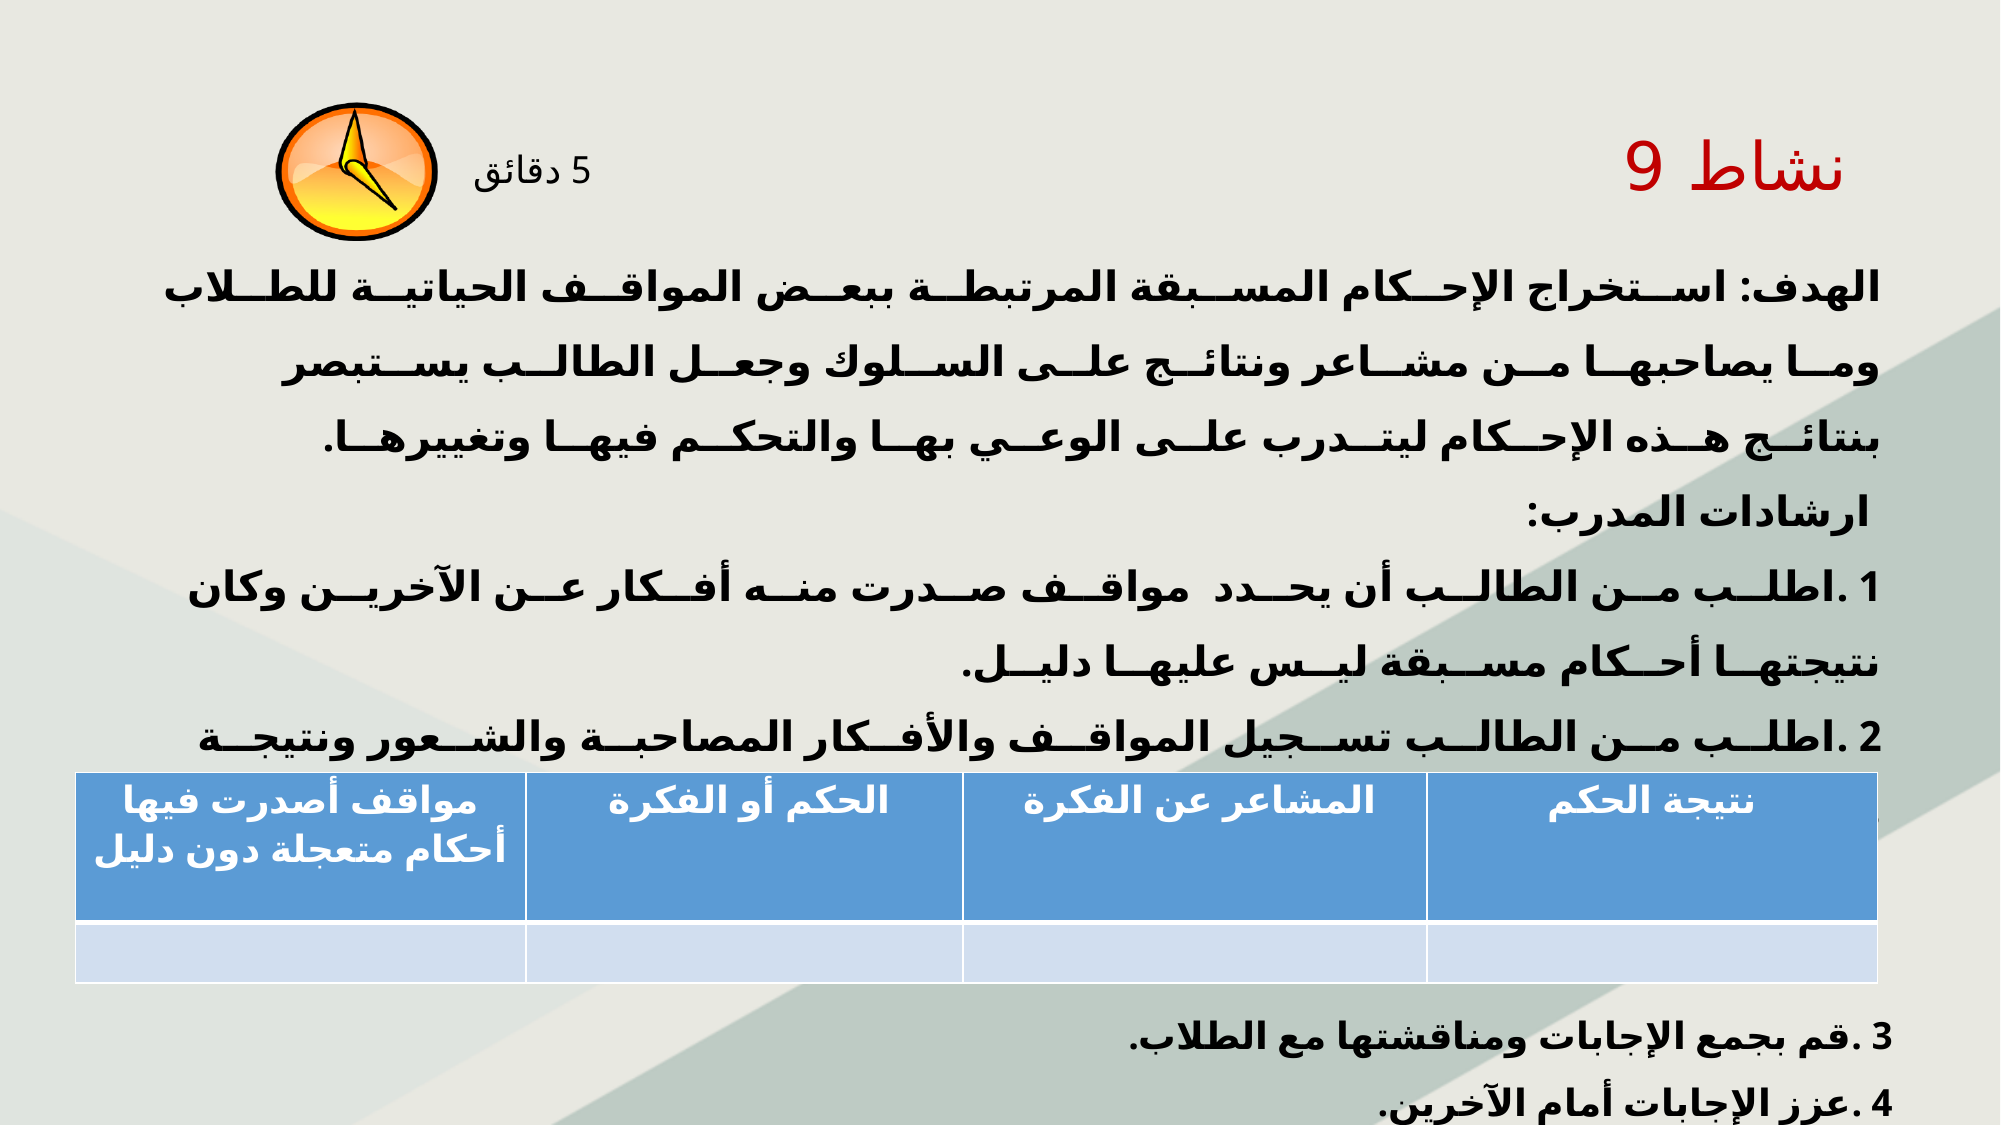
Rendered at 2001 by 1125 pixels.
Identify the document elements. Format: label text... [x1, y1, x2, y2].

text_box 5 دقائق [438, 138, 607, 198]
table_cell [76, 925, 525, 982]
picture [275, 102, 438, 241]
picture [0, 0, 2001, 1125]
title نشاط 9 [137, 59, 1863, 278]
table_header المشاعر عن الفكرة [964, 773, 1426, 920]
table_header نتيجة الحكم [1428, 773, 1877, 920]
table_cell [1428, 925, 1877, 981]
table_header مواقف أصدرت فيها أحكام متعجلة دون دليل [76, 773, 525, 920]
table_cell [527, 925, 962, 982]
text_box الهدف: اســتخراج الإحــكام المســبقة المرتبطــة ببعــض المواقــف الحياتيــة للطــلاب ومــا يصاحبهــا مــن مشــاعر ونتائــج علــى الســلوك وجعــل الطالــب يســتبصر بنتائــج هــذه الإحــكام ليتــدرب علــى الوعــي بهــا والتحكــم فيهــا وتغييرهــا. ارشادات المدرب: 1 .اطلــب مــن الطالــب أن يحــدد مواقــف صــدرت منــه أفــكار عــن الآخريــن وكان نتيجتهــا أحــكام مســبقة ليــس عليهــا دليــل. 2 .اطلــب مــن الطالــب تســجيل المواقــف والأفــكار المصاحبــة والشــعور ونتيجــة هــذا الموقــف كمــا بالجــدول التالــي : [140, 227, 1897, 910]
table_header الحكم أو الفكرة [527, 773, 962, 920]
table_cell [964, 925, 1426, 981]
text_box 3 .قم بجمع الإجابات ومناقشتها مع الطلاب. 4 .عزز الإجابات أمام الآخرين. [932, 981, 1908, 1125]
